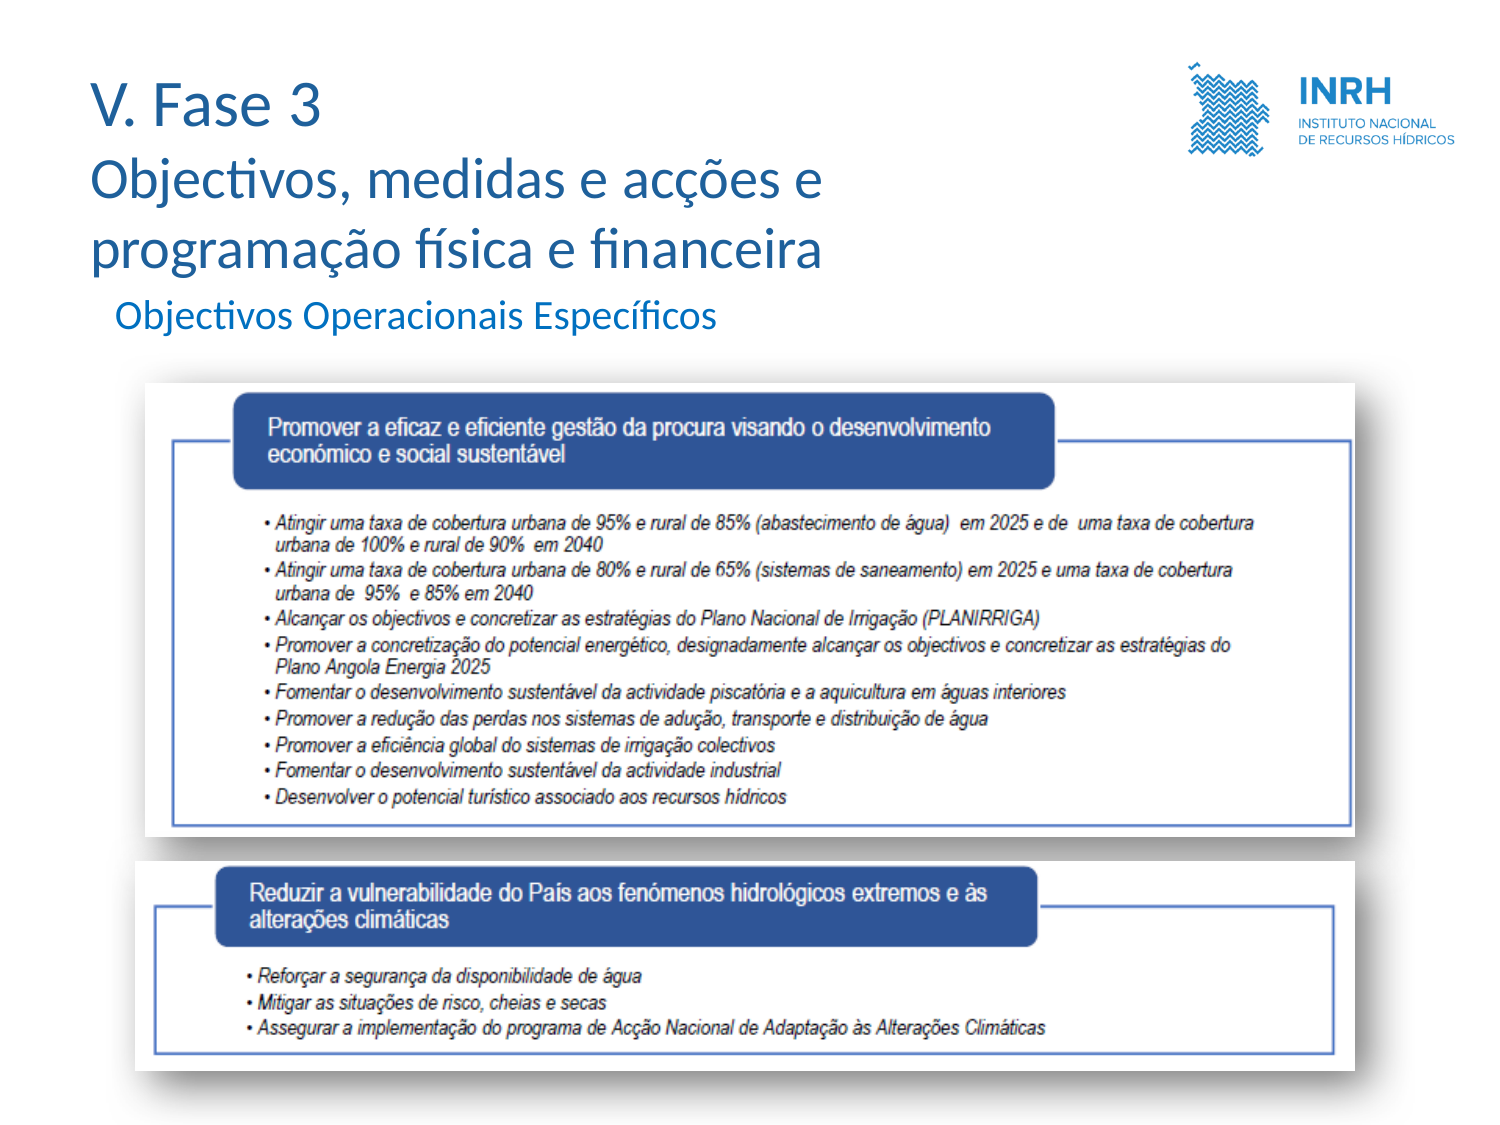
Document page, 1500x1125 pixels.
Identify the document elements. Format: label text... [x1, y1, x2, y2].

picture [135, 860, 1355, 1071]
text_box Objectivos Operacionais Específicos [99, 280, 1486, 1024]
text_box V. Fase 3 Objectivos, medidas e acções e programação física e financeira [75, 76, 1412, 264]
picture [145, 382, 1355, 837]
picture [1180, 54, 1459, 160]
